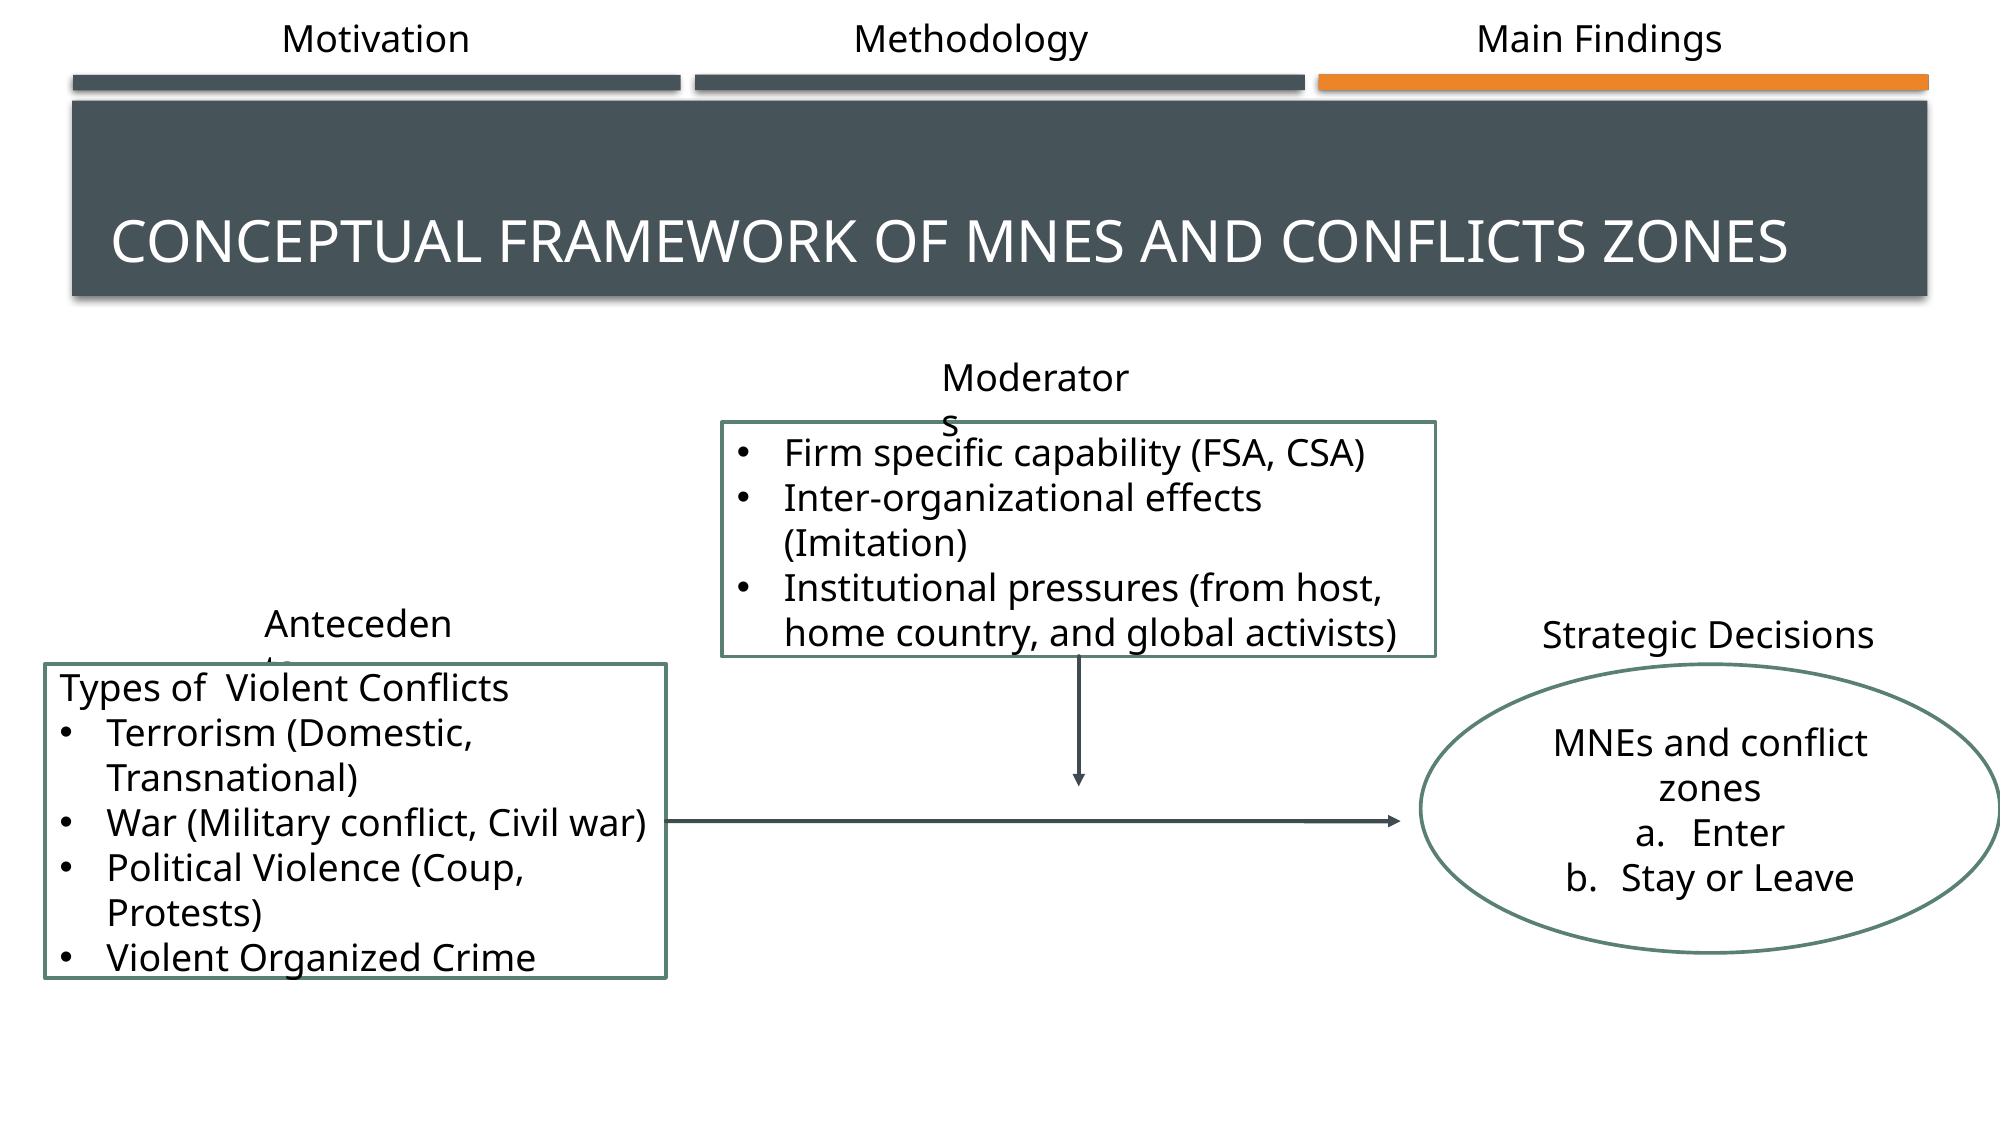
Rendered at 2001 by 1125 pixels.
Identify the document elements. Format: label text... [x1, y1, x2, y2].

text_box Strategic Decisions [1527, 603, 1908, 663]
text_box Moderators [926, 346, 1156, 451]
text_box Types of Violent Conflicts Terrorism (Domestic, Transnational) War (Military conflict, Civil war) Political Violence (Coup, Protests) Violent Organized Crime [43, 662, 668, 980]
text_box Main Findings [1293, 0, 1906, 76]
text_box MNEs and conflict zones Enter Stay or Leave [1418, 663, 2000, 955]
text_box [1317, 72, 1930, 92]
text_box Methodology [664, 0, 1278, 76]
text_box [693, 73, 1307, 92]
title Conceptual framework of MNEs and conflicts zones [95, 115, 1905, 282]
text_box Firm specific capability (FSA, CSA) Inter-organizational effects (Imitation) Institutional pressures (from host, home country, and global activists) [720, 420, 1437, 658]
text_box Antecedents [249, 592, 479, 662]
text_box Motivation [69, 0, 664, 76]
